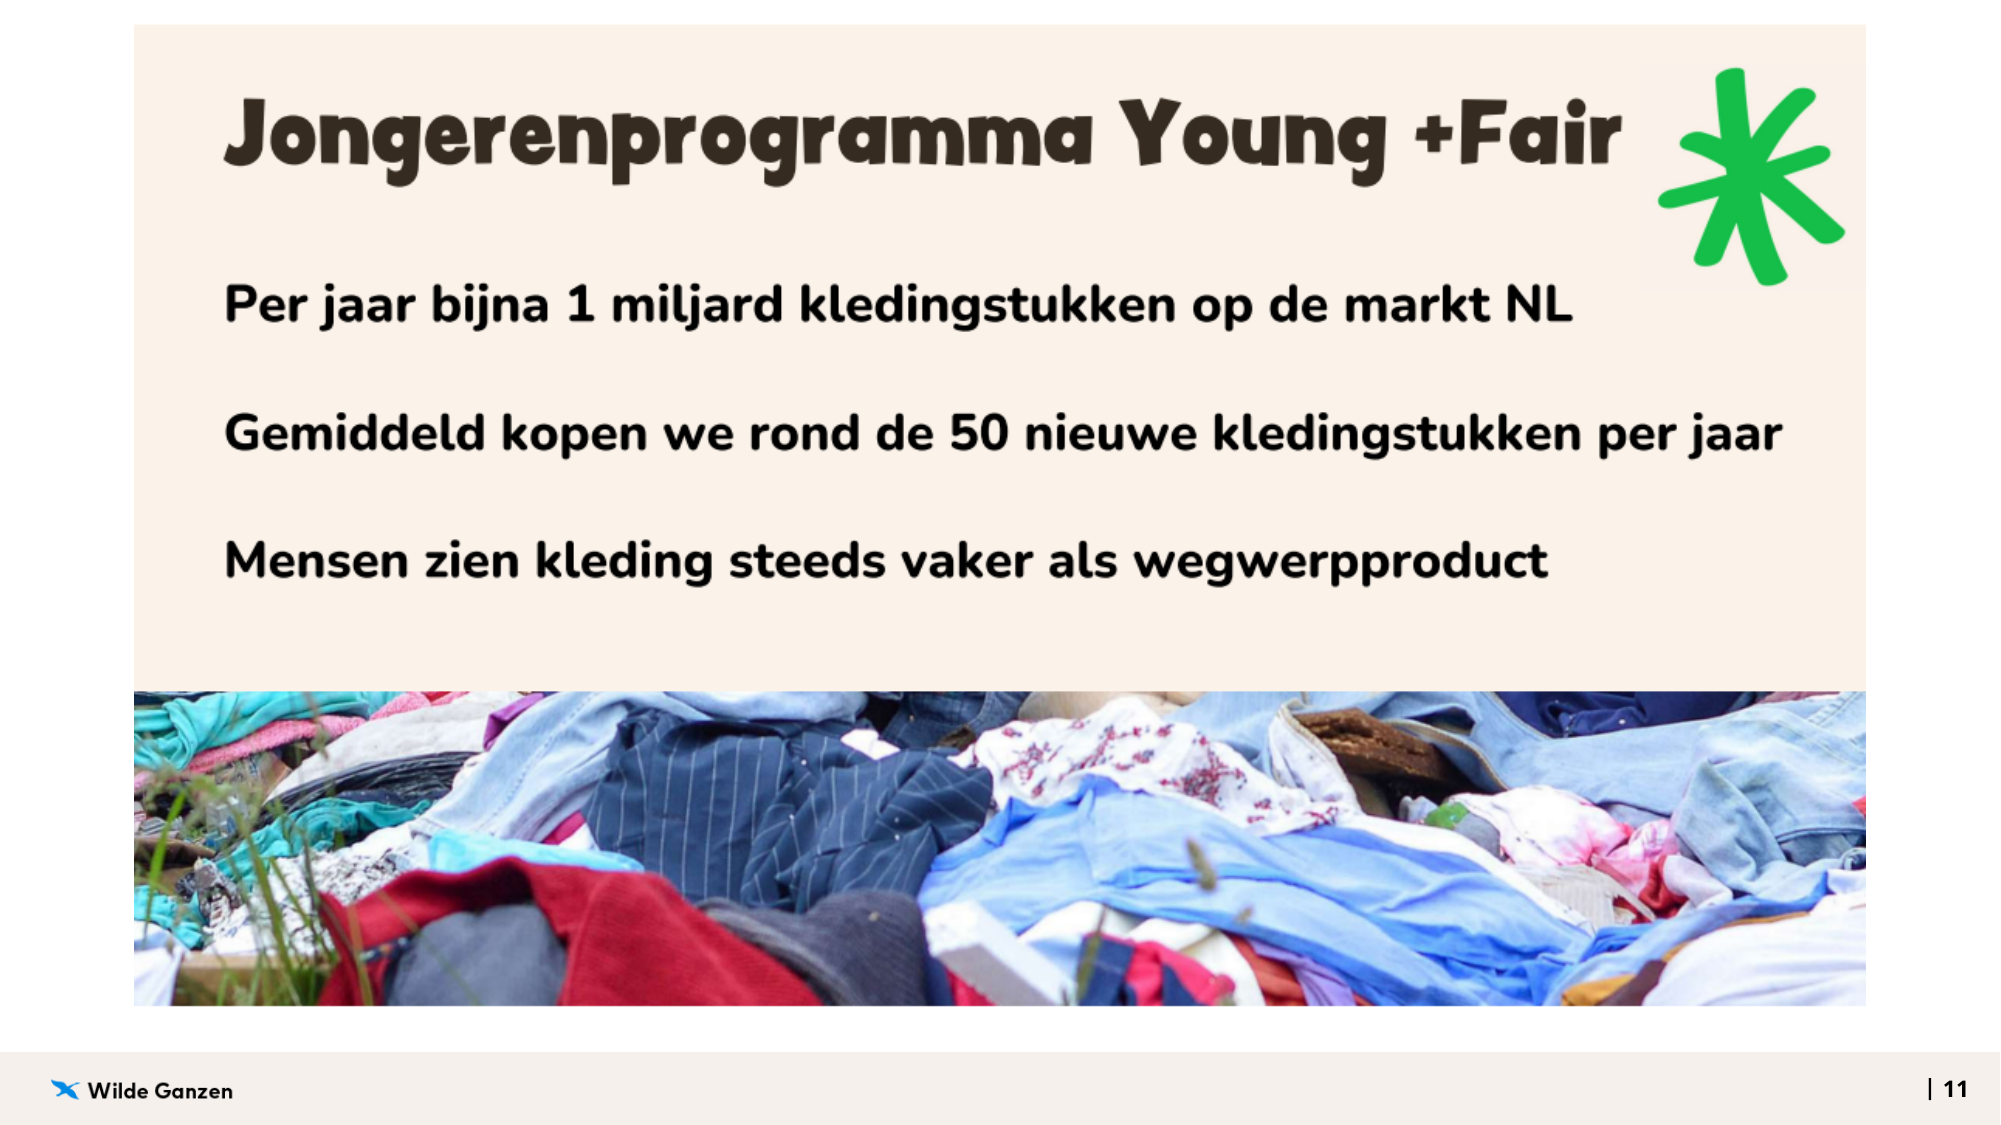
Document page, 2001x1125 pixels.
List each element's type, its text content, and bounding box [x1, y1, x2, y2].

picture [134, 11, 1866, 1042]
picture [0, 1052, 2000, 1125]
slide_number 11 [1922, 1062, 1982, 1117]
